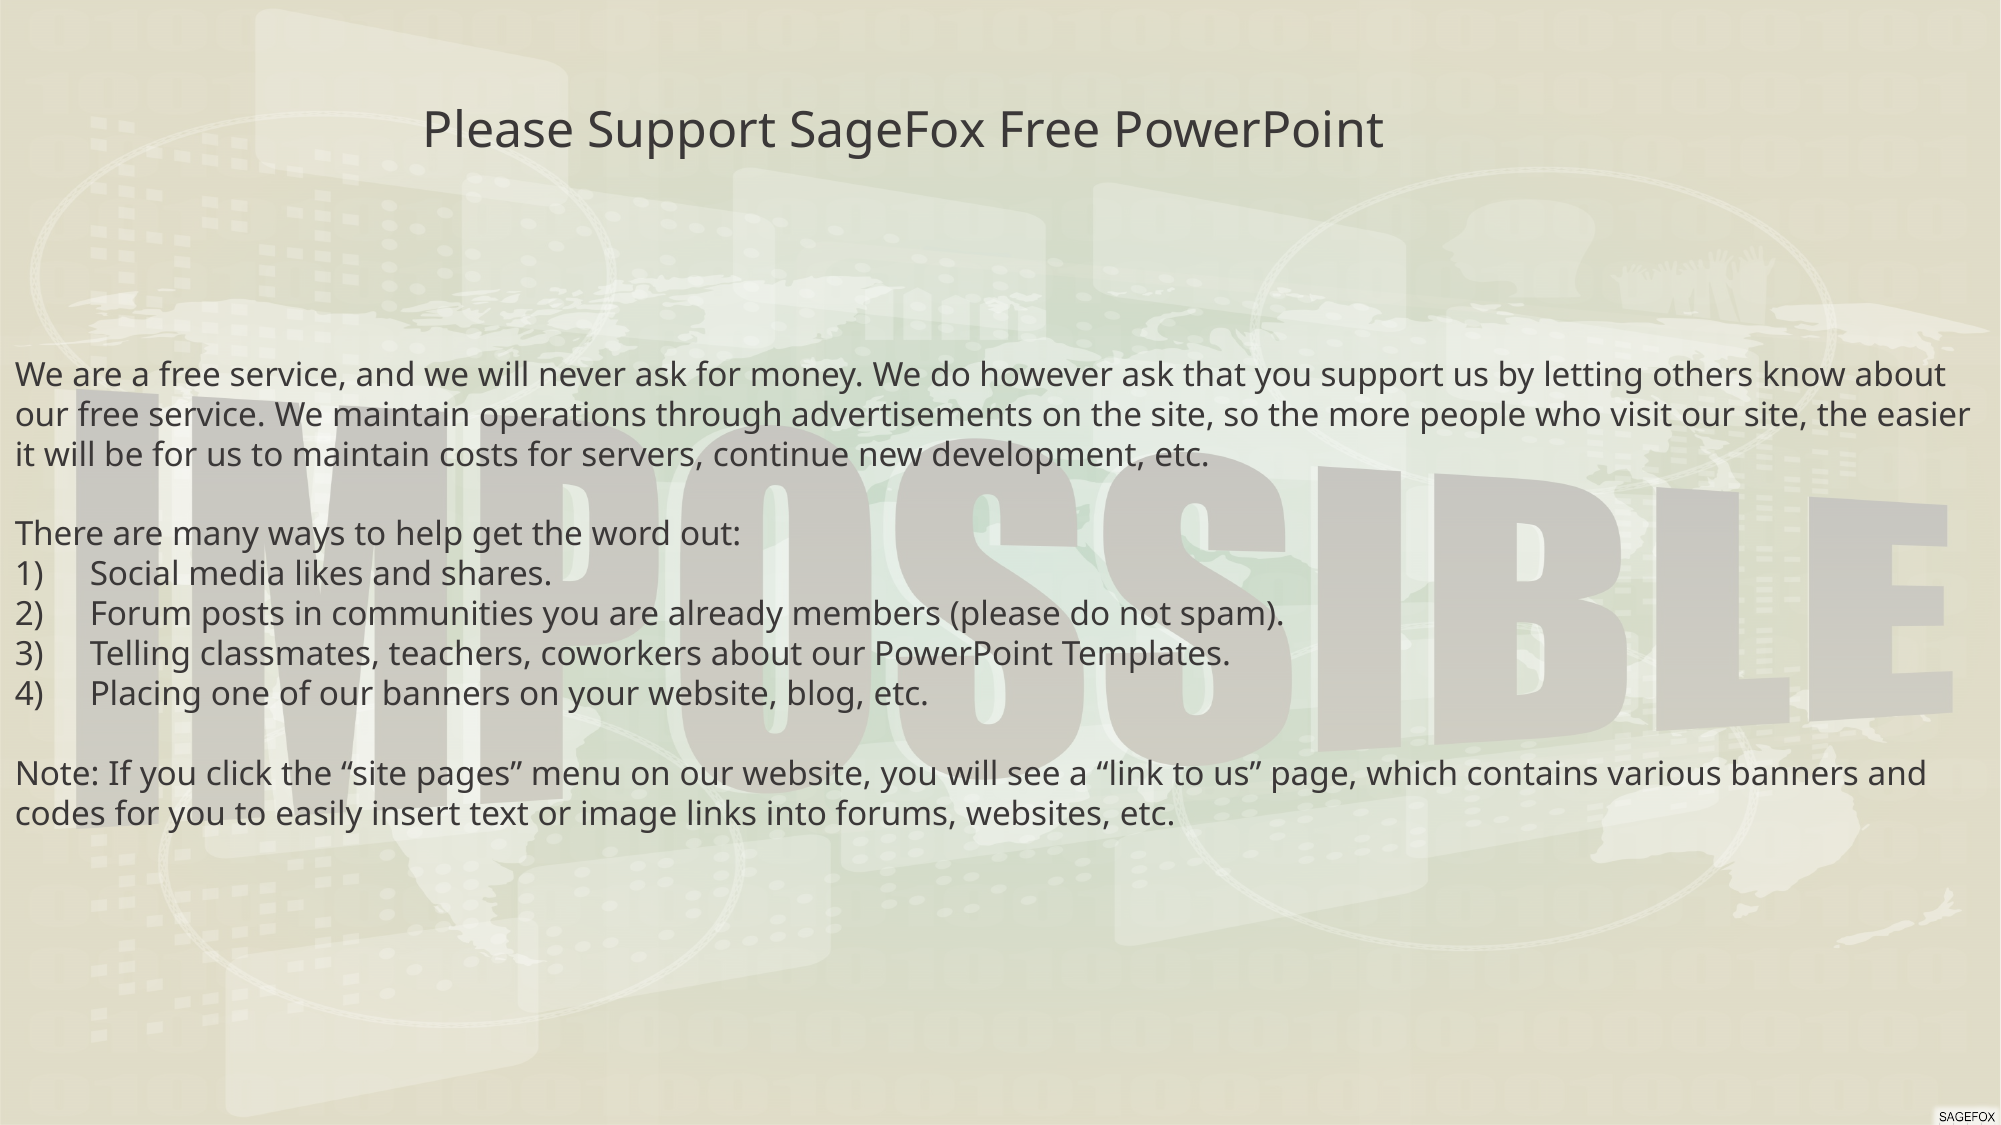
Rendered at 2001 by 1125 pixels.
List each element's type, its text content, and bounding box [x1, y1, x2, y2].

text_box We are a free service, and we will never ask for money. We do however ask that you support us by letting others know about our free service. We maintain operations through advertisements on the site, so the more people who visit our site, the easier it will be for us to maintain costs for servers, continue new development, etc. There are many ways to help get the word out: Social media likes and shares. Forum posts in communities you are already members (please do not spam). Telling classmates, teachers, coworkers about our PowerPoint Templates. Placing one of our banners on your website, blog, etc. Note: If you click the “site pages” menu on our website, you will see a “link to us” page, which contains various banners and codes for you to easily insert text or image links into forums, websites, etc. [0, 0, 2000, 1125]
title Please Support SageFox Free PowerPoint [363, 72, 1444, 190]
picture [1936, 1111, 1997, 1125]
